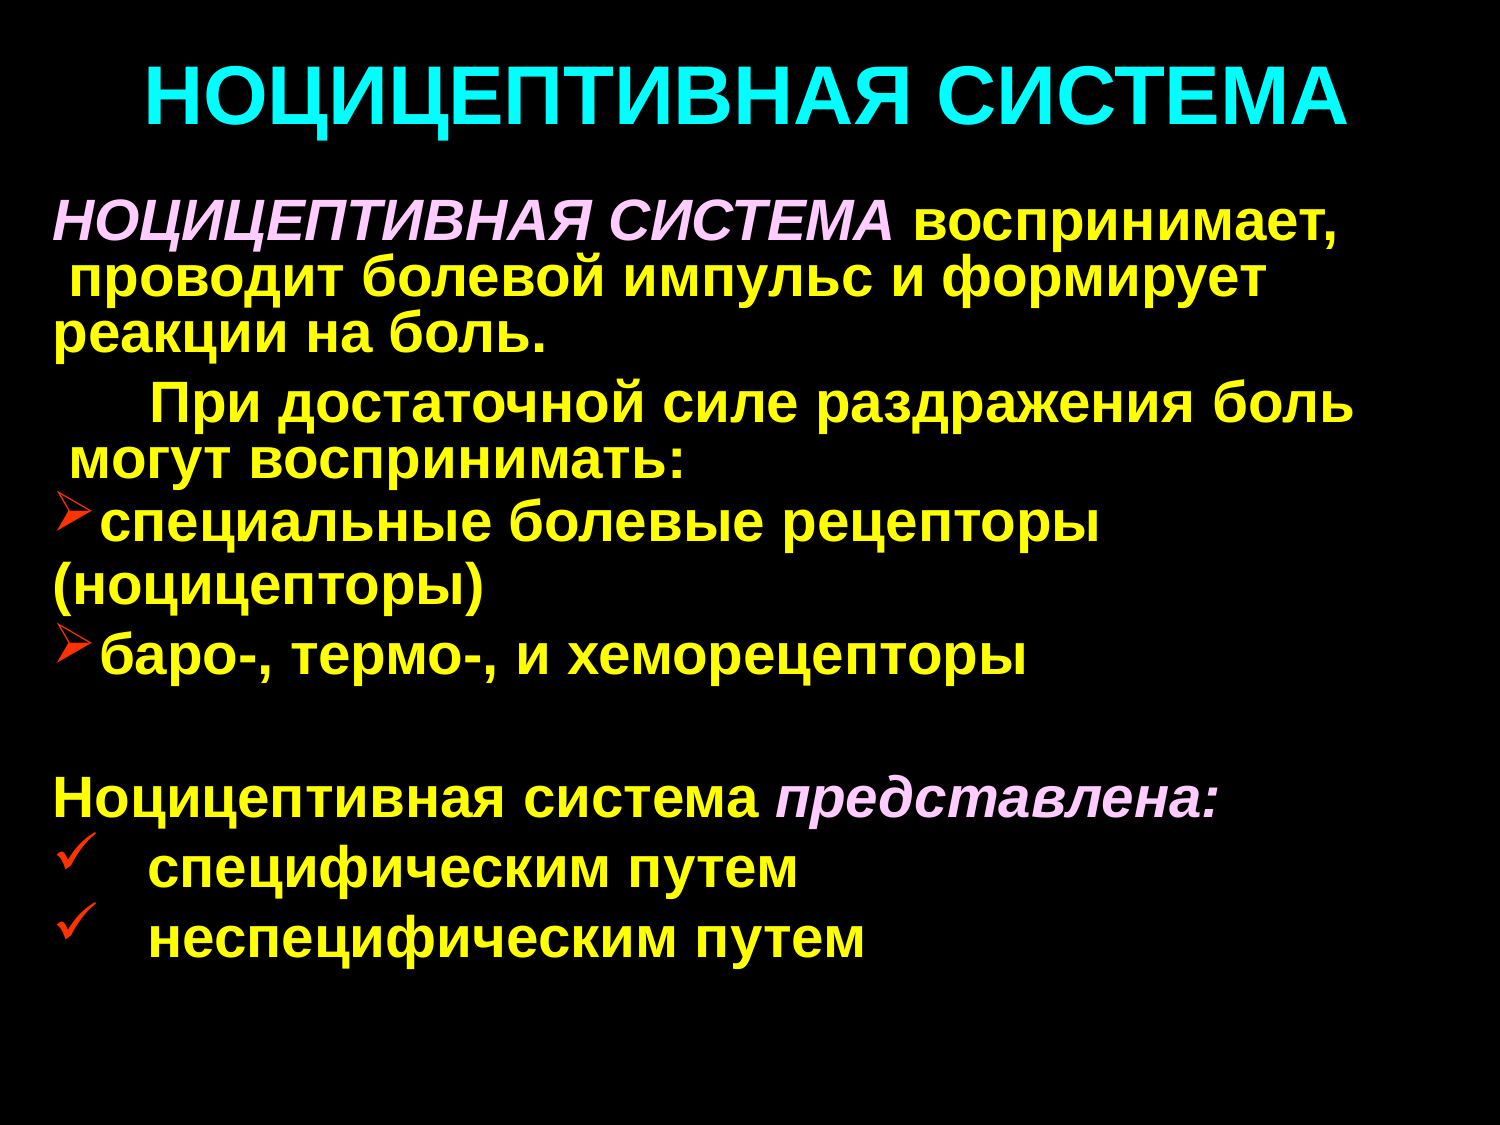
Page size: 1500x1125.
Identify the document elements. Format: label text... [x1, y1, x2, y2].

text_box НОЦИЦЕПТИВНАЯ СИСТЕМА воспринимает, проводит болевой импульс и формирует реакции на боль. При достаточной силе раздражения боль могут воспринимать: специальные болевые рецепторы (ноцицепторы) баро-, термо-, и хеморецепторы Ноцицептивная система представлена: специфическим путем неспецифическим путем [50, 179, 1366, 969]
title НОЦИЦЕПТИВНАЯ СИСТЕМА [141, 39, 1359, 179]
